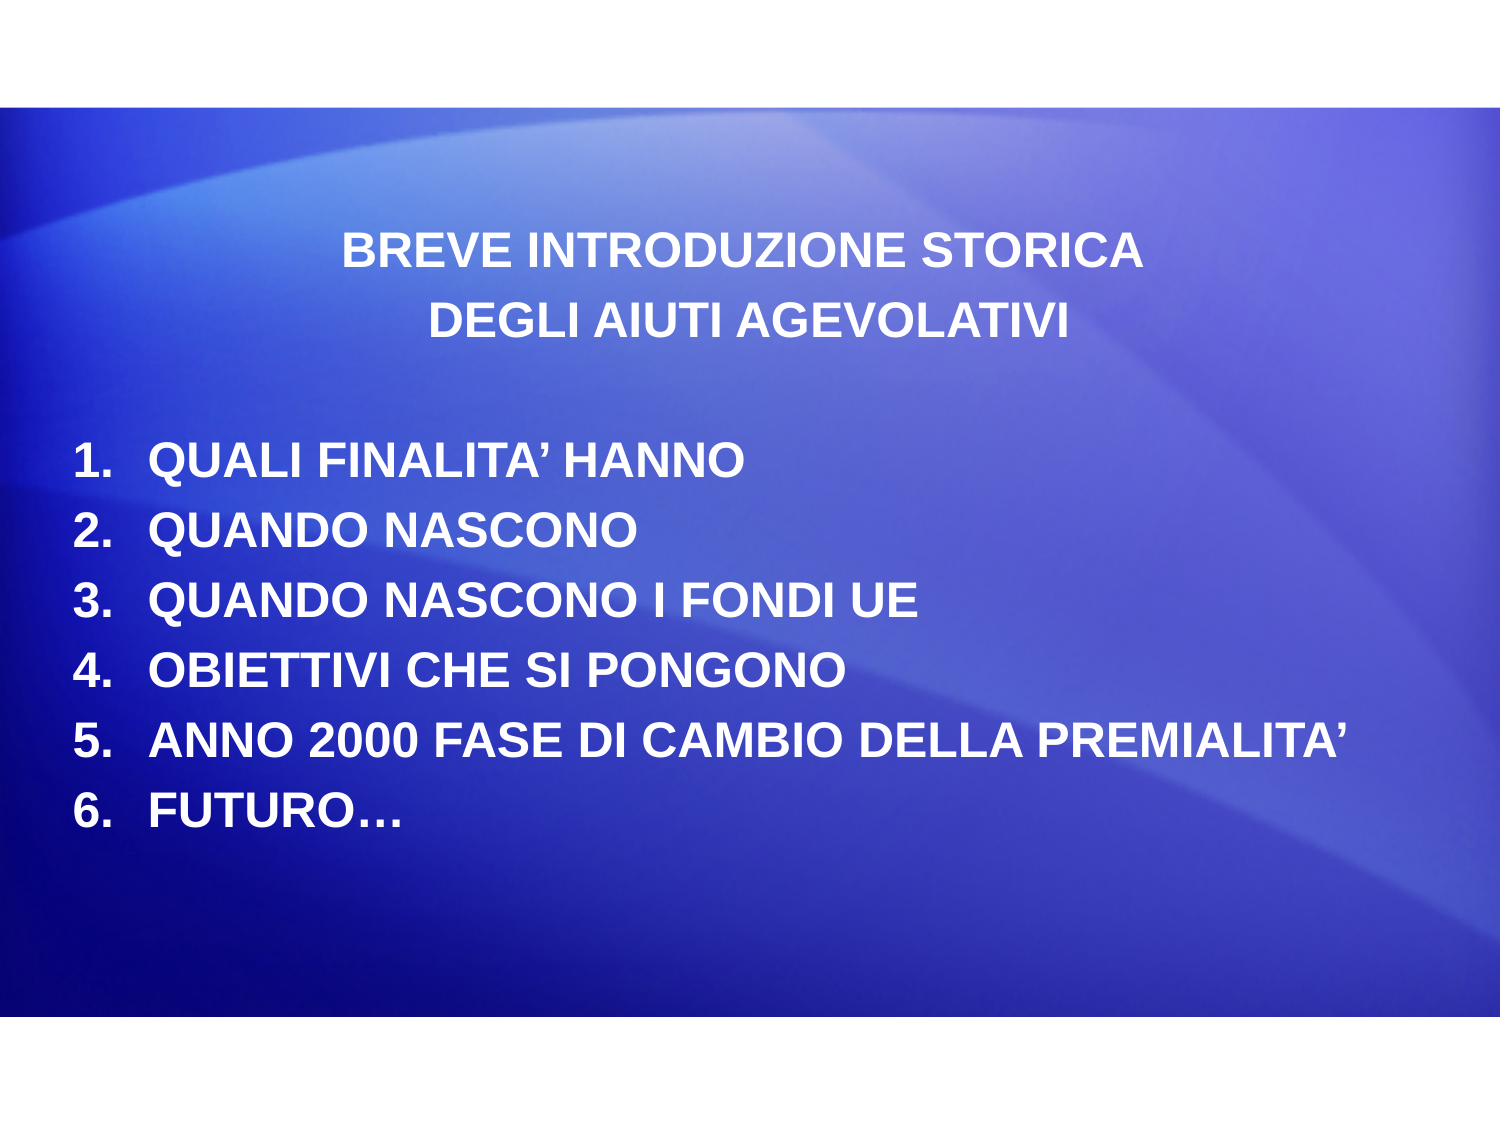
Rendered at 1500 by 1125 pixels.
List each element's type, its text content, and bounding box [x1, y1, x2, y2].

list BREVE INTRODUZIONE STORICA DEGLI AIUTI AGEVOLATIVI QUALI FINALITA’ HANNO QUANDO NASCONO QUANDO NASCONO I FONDI UE OBIETTIVI CHE SI PONGONO ANNO 2000 FASE DI CAMBIO DELLA PREMIALITA’ FUTURO… [57, 149, 1441, 975]
picture [0, 108, 1500, 1017]
